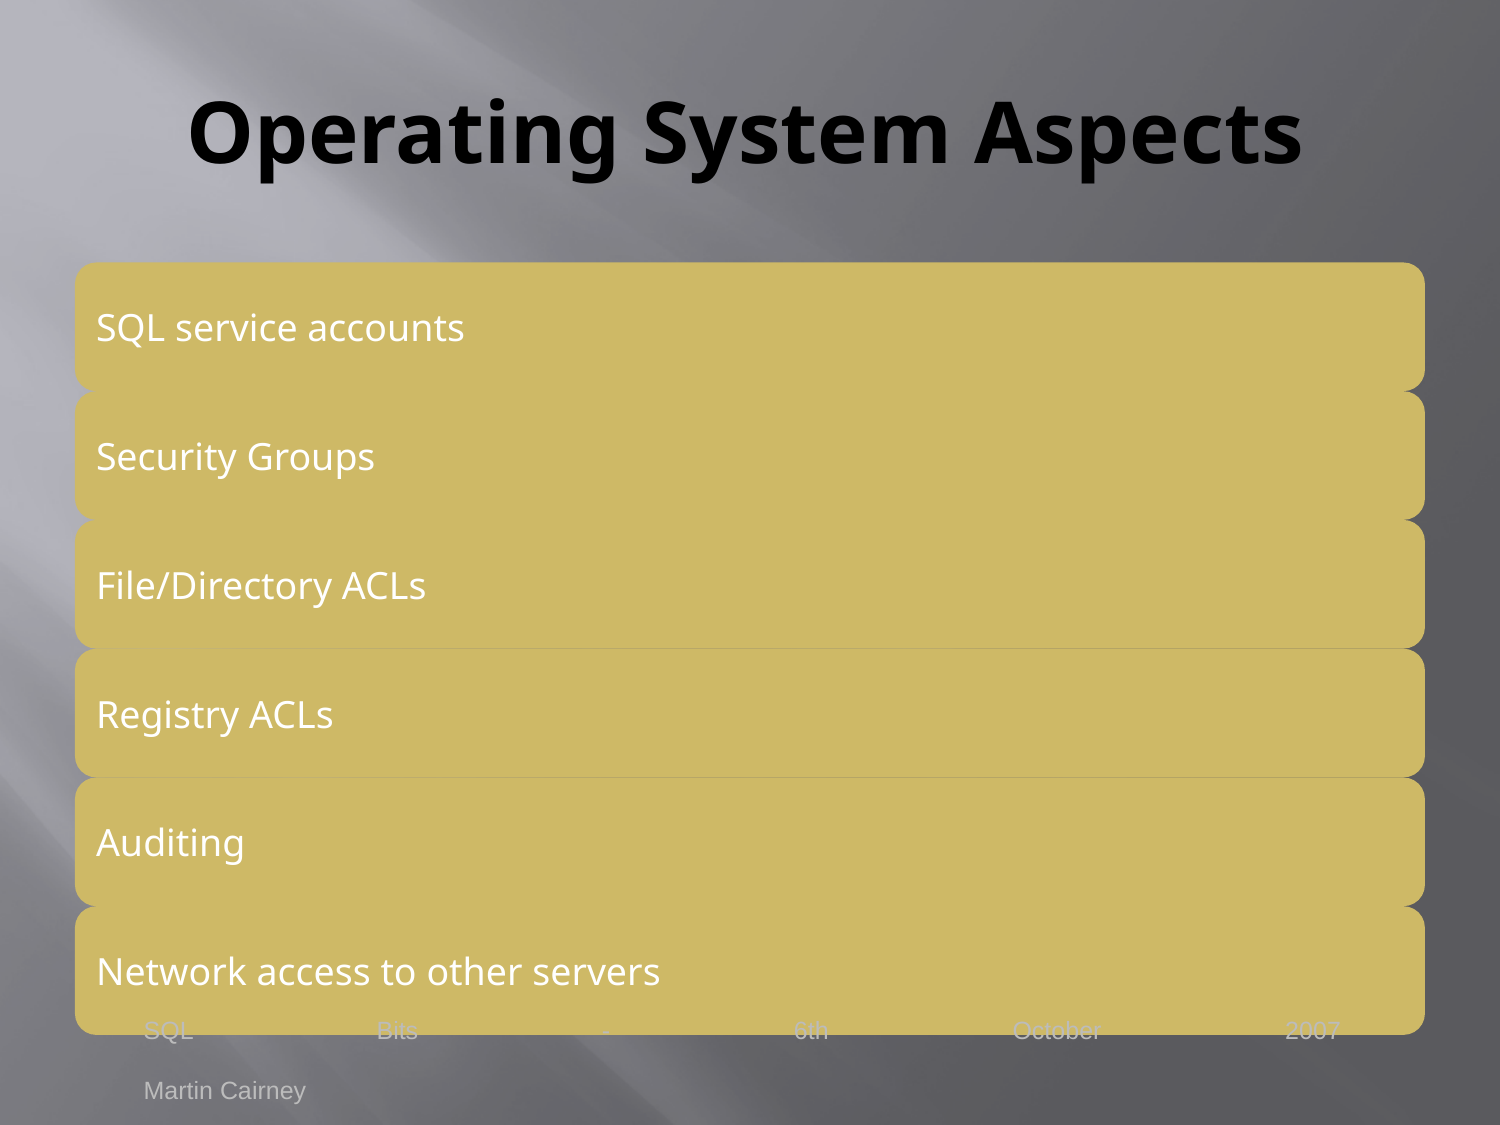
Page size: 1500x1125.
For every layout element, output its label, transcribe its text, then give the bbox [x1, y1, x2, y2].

title Operating System Aspects [70, 35, 1421, 223]
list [74, 262, 1426, 1036]
footer SQL Bits - 6th October 2007 Martin Cairney [128, 1078, 1358, 1112]
